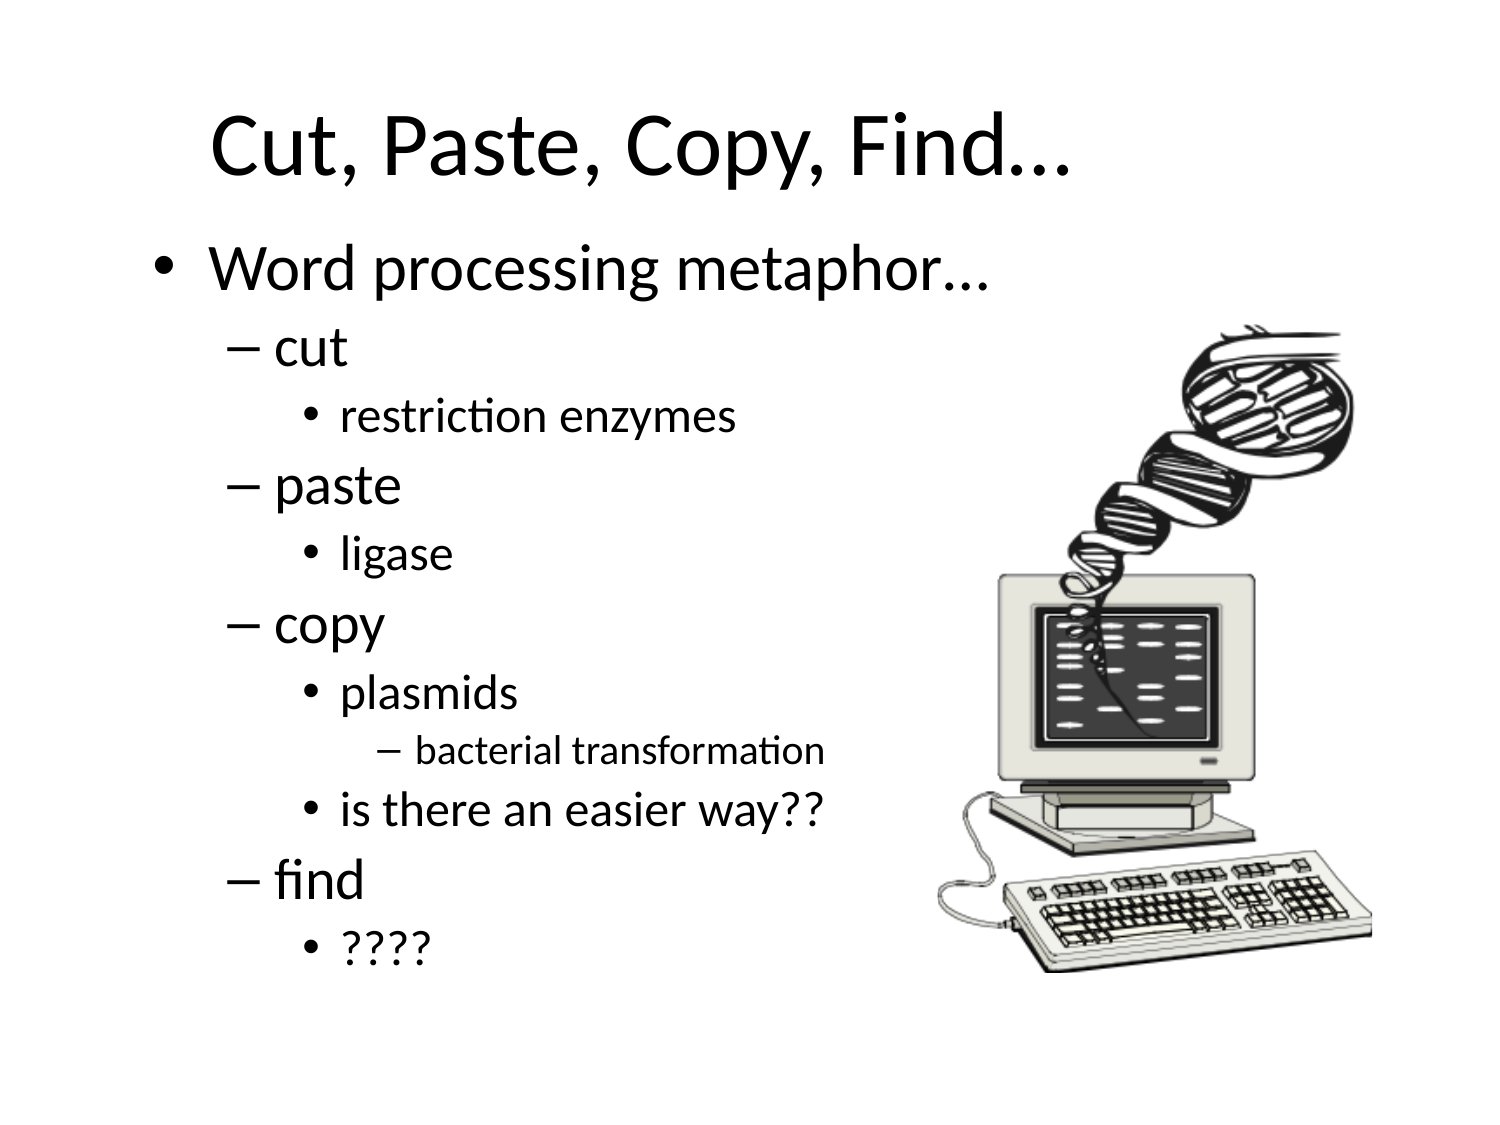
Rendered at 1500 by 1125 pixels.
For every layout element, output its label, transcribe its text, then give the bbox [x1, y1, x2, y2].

list Word processing metaphor… cut restriction enzymes paste ligase copy plasmids bacterial transformation is there an easier way?? find ???? [137, 224, 1413, 1063]
picture [937, 324, 1373, 973]
title Cut, Paste, Copy, Find… [75, 45, 1209, 233]
